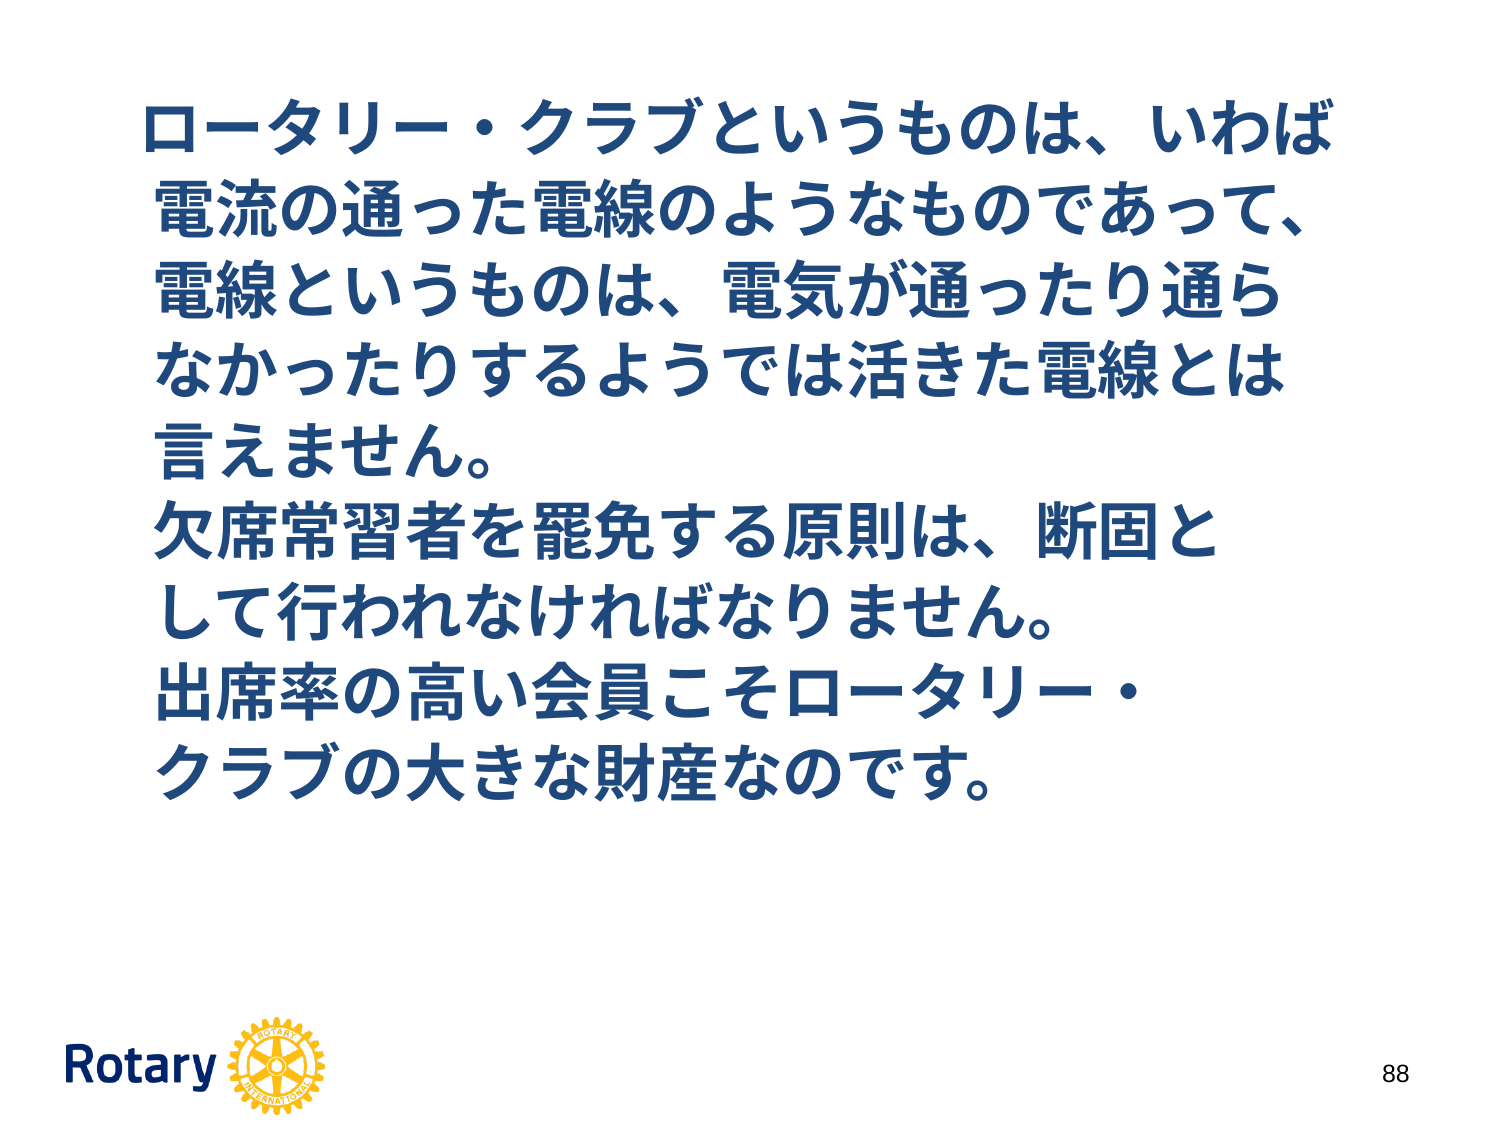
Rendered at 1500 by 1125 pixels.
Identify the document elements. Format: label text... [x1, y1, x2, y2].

picture [65, 1017, 326, 1115]
slide_number 88 [1074, 1042, 1425, 1103]
list ロータリー・クラブというものは、いわば 電流の通った電線のようなものであって、 電線というものは、電気が通ったり通ら なかったりするようでは活きた電線とは 言えません。 欠席常習者を罷免する原則は、断固と して行われなければなりません。 出席率の高い会員こそロータリー・ クラブの大きな財産なのです。 [75, 90, 1425, 1005]
